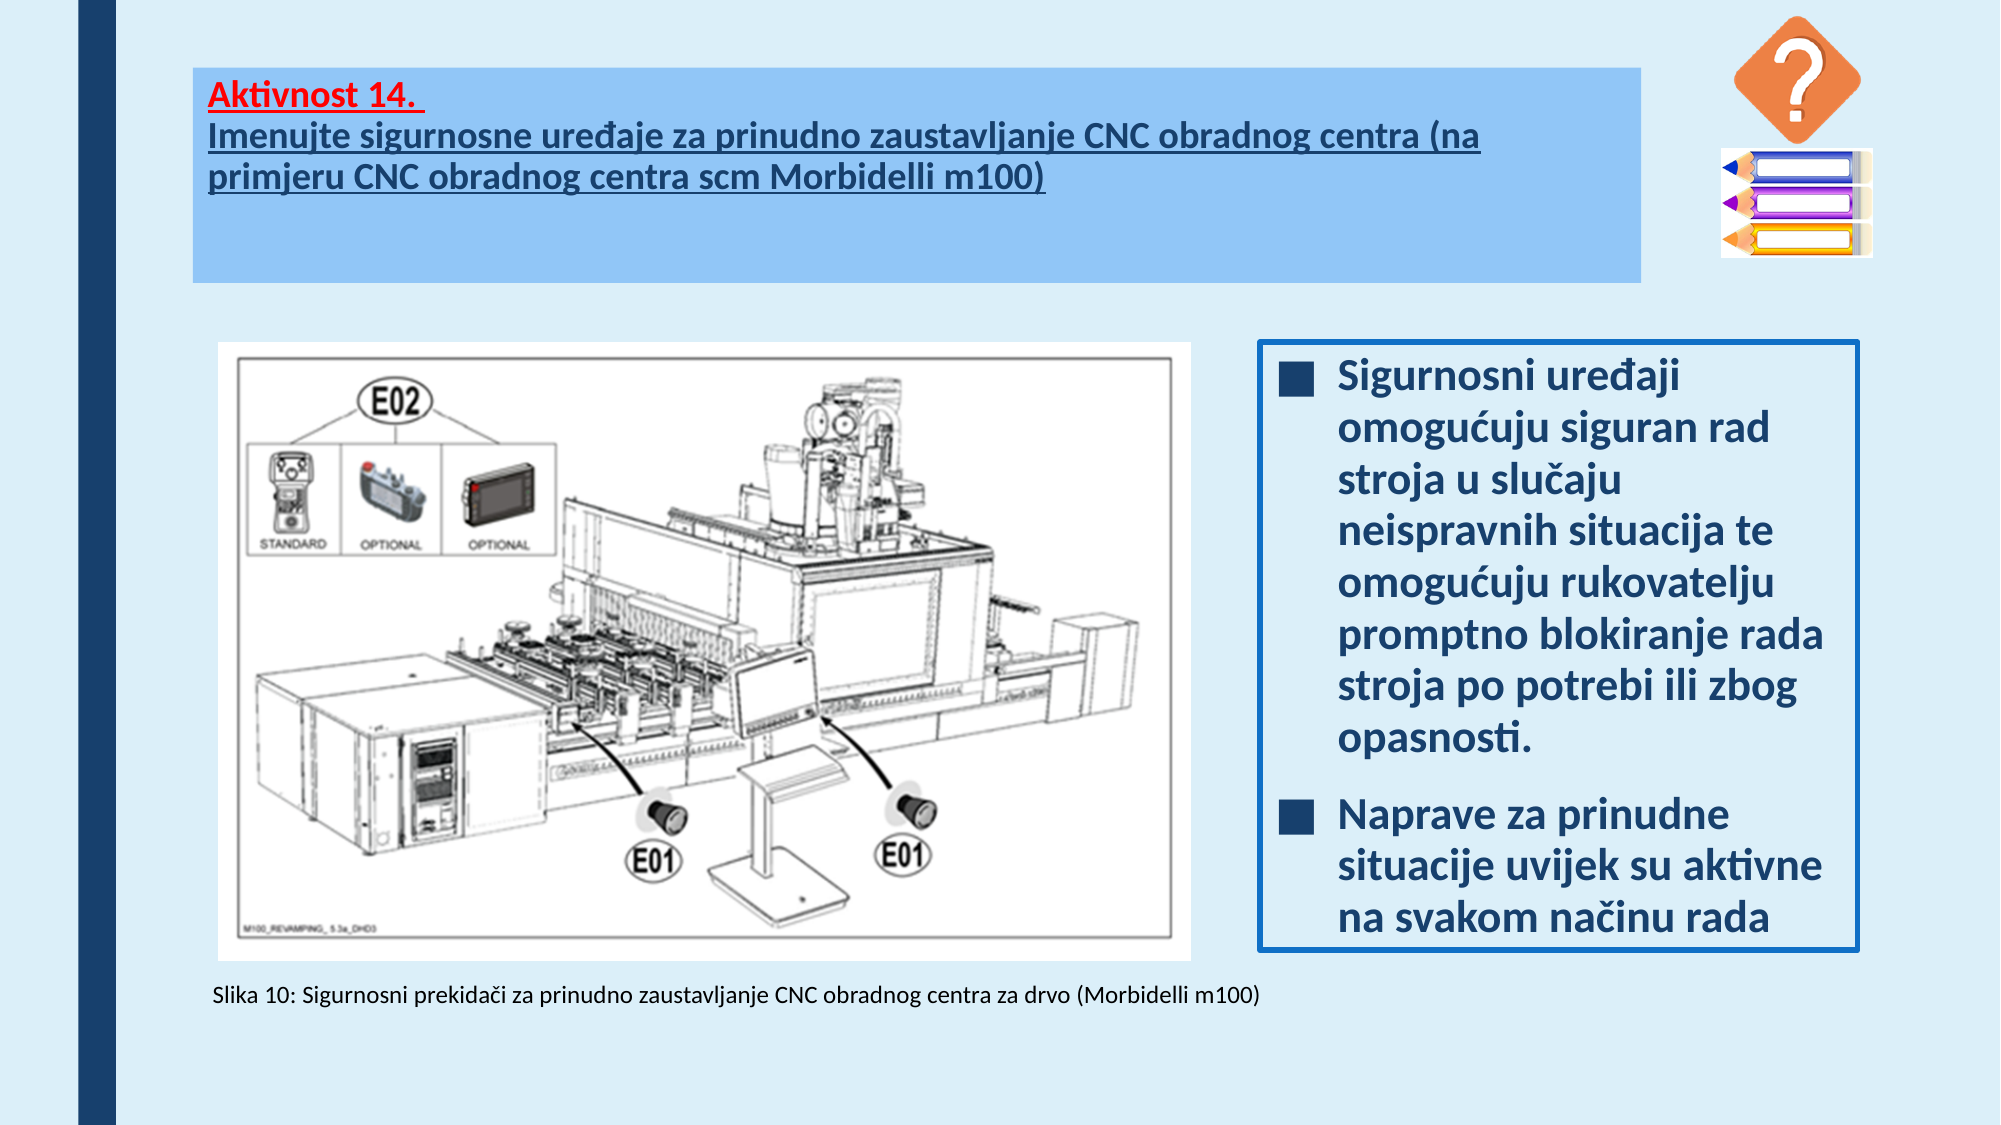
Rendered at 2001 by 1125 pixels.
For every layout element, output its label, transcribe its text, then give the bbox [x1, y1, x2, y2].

title Aktivnost 14. Imenujte sigurnosne uređaje za prinudno zaustavljanje CNC obradnog centra (na primjeru CNC obradnog centra scm Morbidelli m100) [192, 67, 1642, 283]
text_box Slika 10: Sigurnosni prekidači za prinudno zaustavljanje CNC obradnog centra za drvo (Morbidelli m100) [197, 969, 1278, 1017]
picture [1721, 10, 1873, 258]
text_box Sigurnosni uređaji omogućuju siguran rad stroja u slučaju neispravnih situacija te omogućuju rukovatelju promptno blokiranje rada stroja po potrebi ili zbog opasnosti. Naprave za prinudne situacije uvijek su aktivne na svakom načinu rada [1260, 342, 1858, 951]
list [218, 342, 1191, 962]
